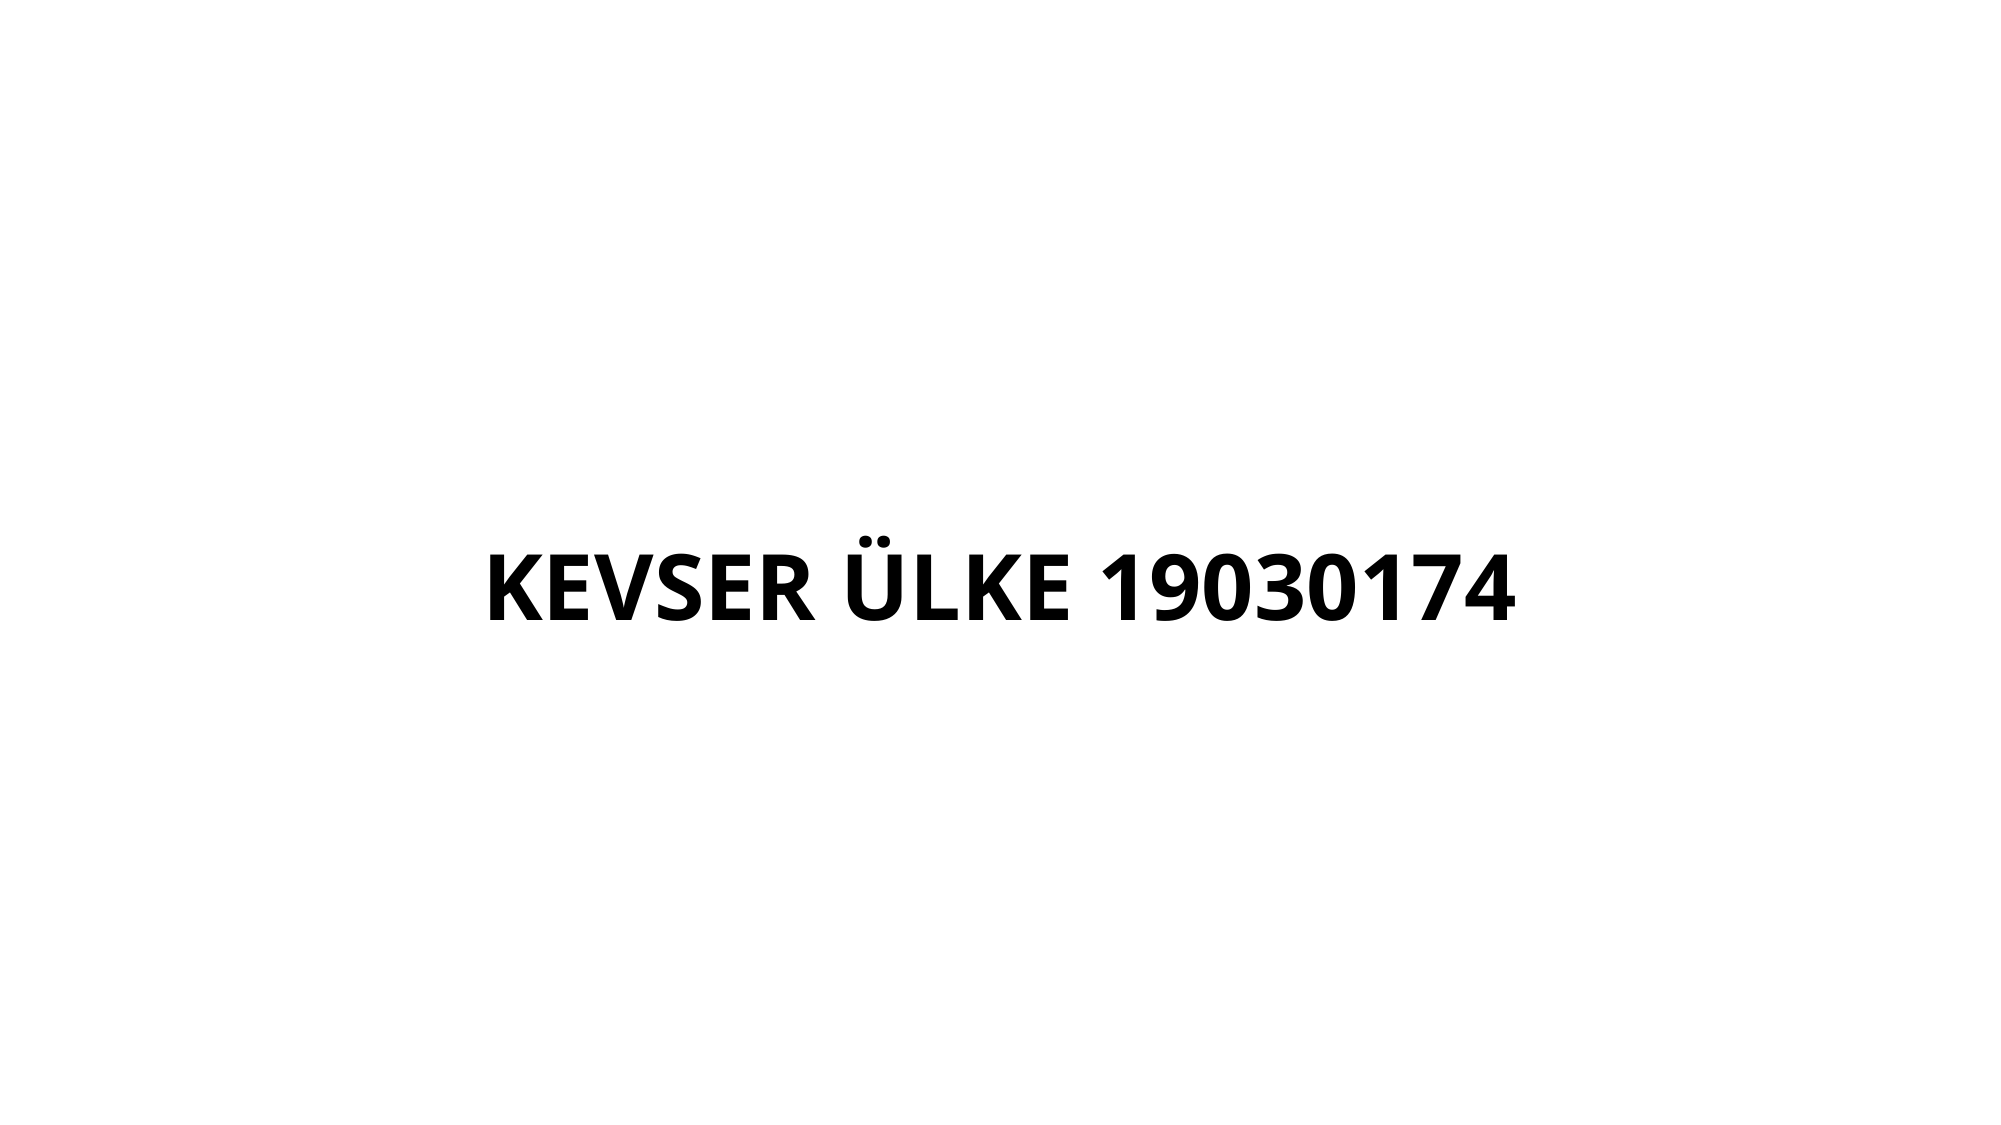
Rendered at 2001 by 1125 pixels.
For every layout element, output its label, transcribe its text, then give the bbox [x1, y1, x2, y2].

title KEVSER ÜLKE 19030174 [137, 481, 1863, 700]
